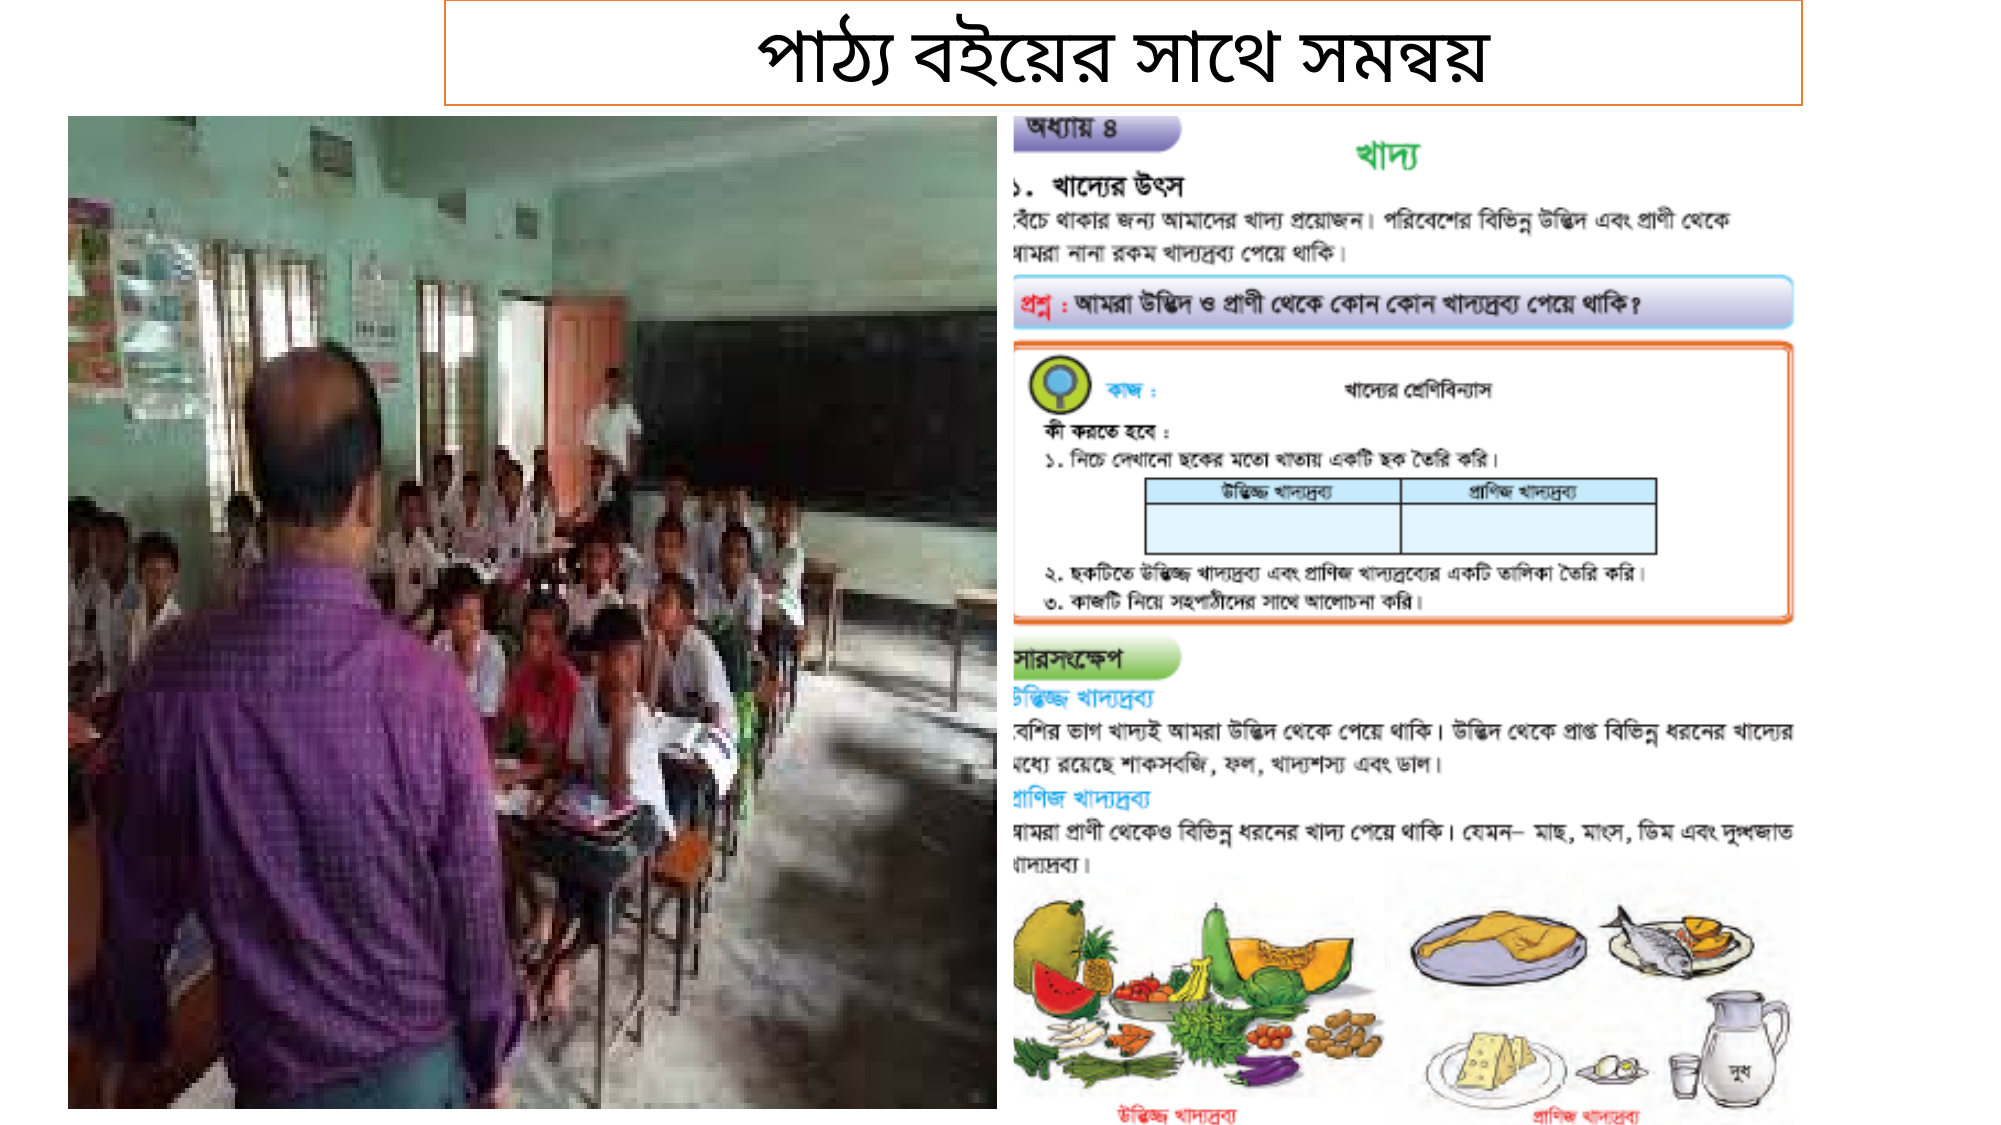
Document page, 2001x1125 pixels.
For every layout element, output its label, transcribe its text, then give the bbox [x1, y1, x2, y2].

picture [1013, 116, 1885, 1125]
text_box পাঠ্য বইয়ের সাথে সমন্বয় [444, 0, 1803, 106]
picture [68, 116, 997, 1110]
